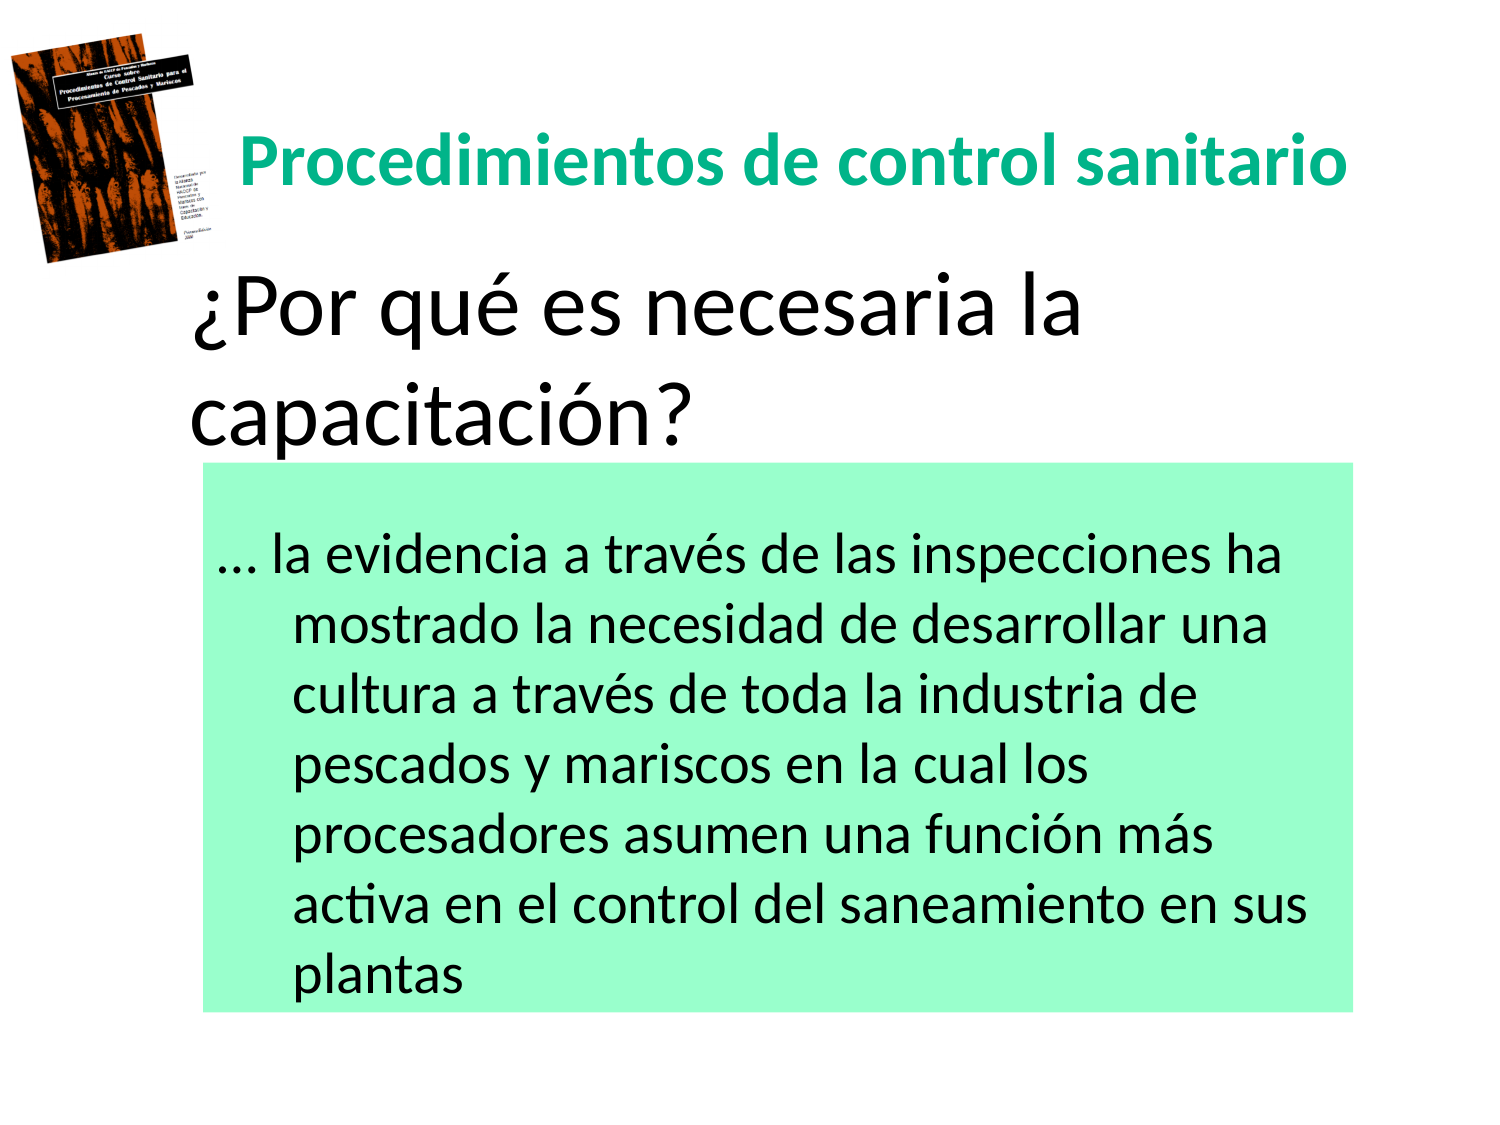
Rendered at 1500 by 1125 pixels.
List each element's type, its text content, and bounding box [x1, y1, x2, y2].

text_box … la evidencia a través de las inspecciones ha mostrado la necesidad de desarrollar una cultura a través de toda la industria de pescados y mariscos en la cual los procesadores asumen una función más activa en el control del saneamiento en sus plantas [203, 462, 1354, 1013]
picture [2, 12, 225, 278]
text_box ¿Por qué es necesaria la capacitación? [174, 236, 1250, 471]
text_box Procedimientos de control sanitario [225, 102, 1375, 208]
